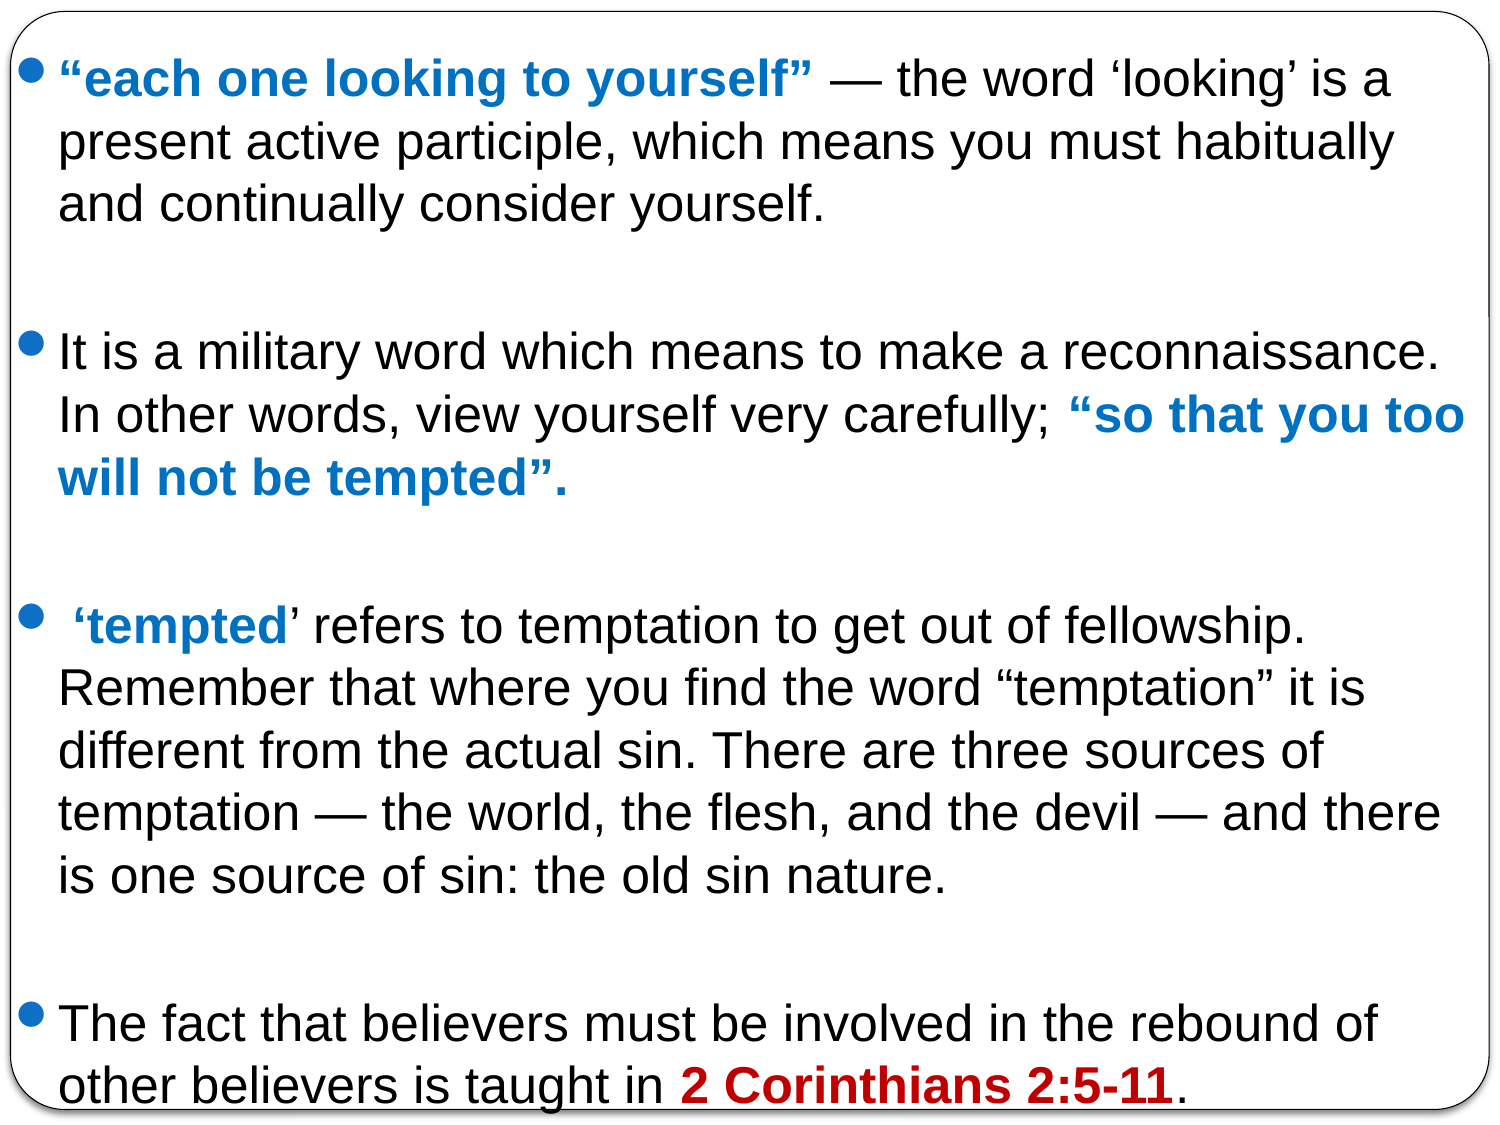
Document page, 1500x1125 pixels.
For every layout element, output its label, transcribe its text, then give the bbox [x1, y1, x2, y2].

list “each one looking to yourself” — the word ‘looking’ is a present active participle, which means you must habitually and continually consider yourself. It is a military word which means to make a reconnaissance. In other words, view yourself very carefully; “so that you too will not be tempted”. ‘tempted’ refers to temptation to get out of fellowship. Remember that where you find the word “temptation” it is different from the actual sin. There are three sources of temptation — the world, the flesh, and the devil — and there is one source of sin: the old sin nature. The fact that believers must be involved in the rebound of other believers is taught in 2 Corinthians 2:5-11. [0, 37, 1500, 1125]
